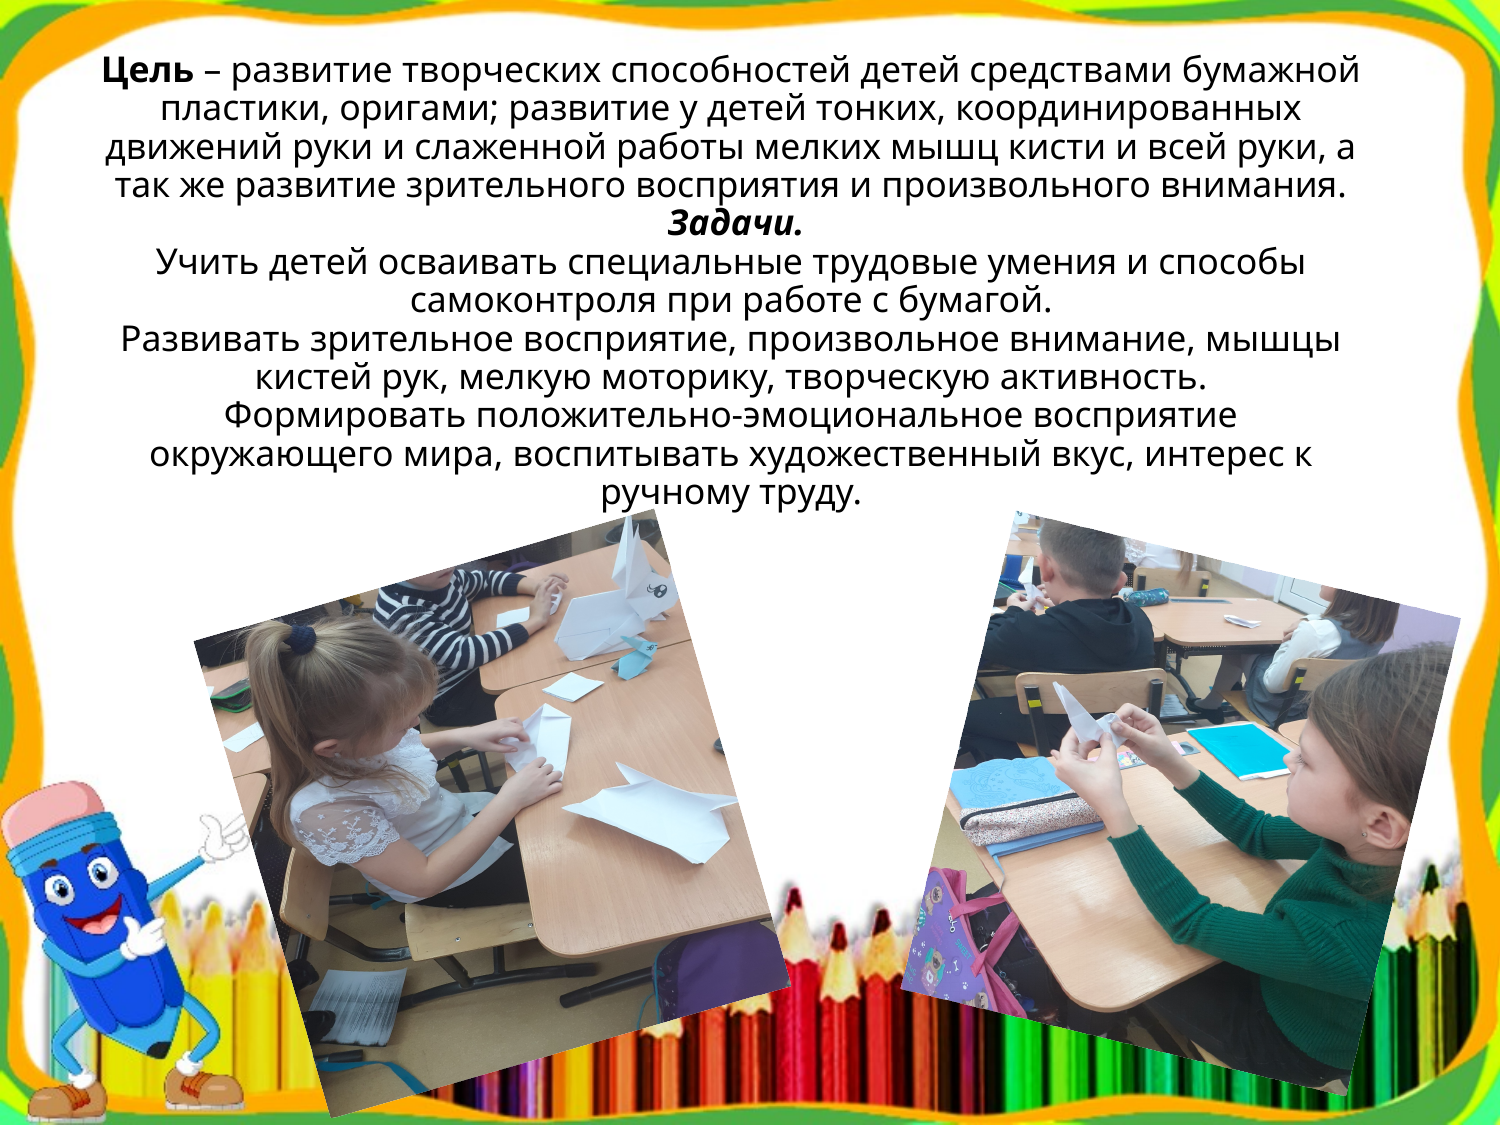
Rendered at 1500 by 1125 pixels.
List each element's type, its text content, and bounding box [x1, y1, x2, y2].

title Цель – развитие творческих способностей детей средствами бумажной пластики, оригами; развитие у детей тонких, координированных движений руки и слаженной работы мелких мышц кисти и всей руки, а так же развитие зрительного восприятия и произвольного внимания. Задачи. Учить детей осваивать специальные трудовые умения и способы самоконтроля при работе с бумагой. Развивать зрительное восприятие, произвольное внимание, мышцы кистей рук, мелкую моторику, творческую активность. Формировать положительно-эмоциональное восприятие окружающего мира, воспитывать художественный вкус, интерес к ручному труду. [84, 26, 1379, 563]
picture [0, 0, 1500, 1125]
